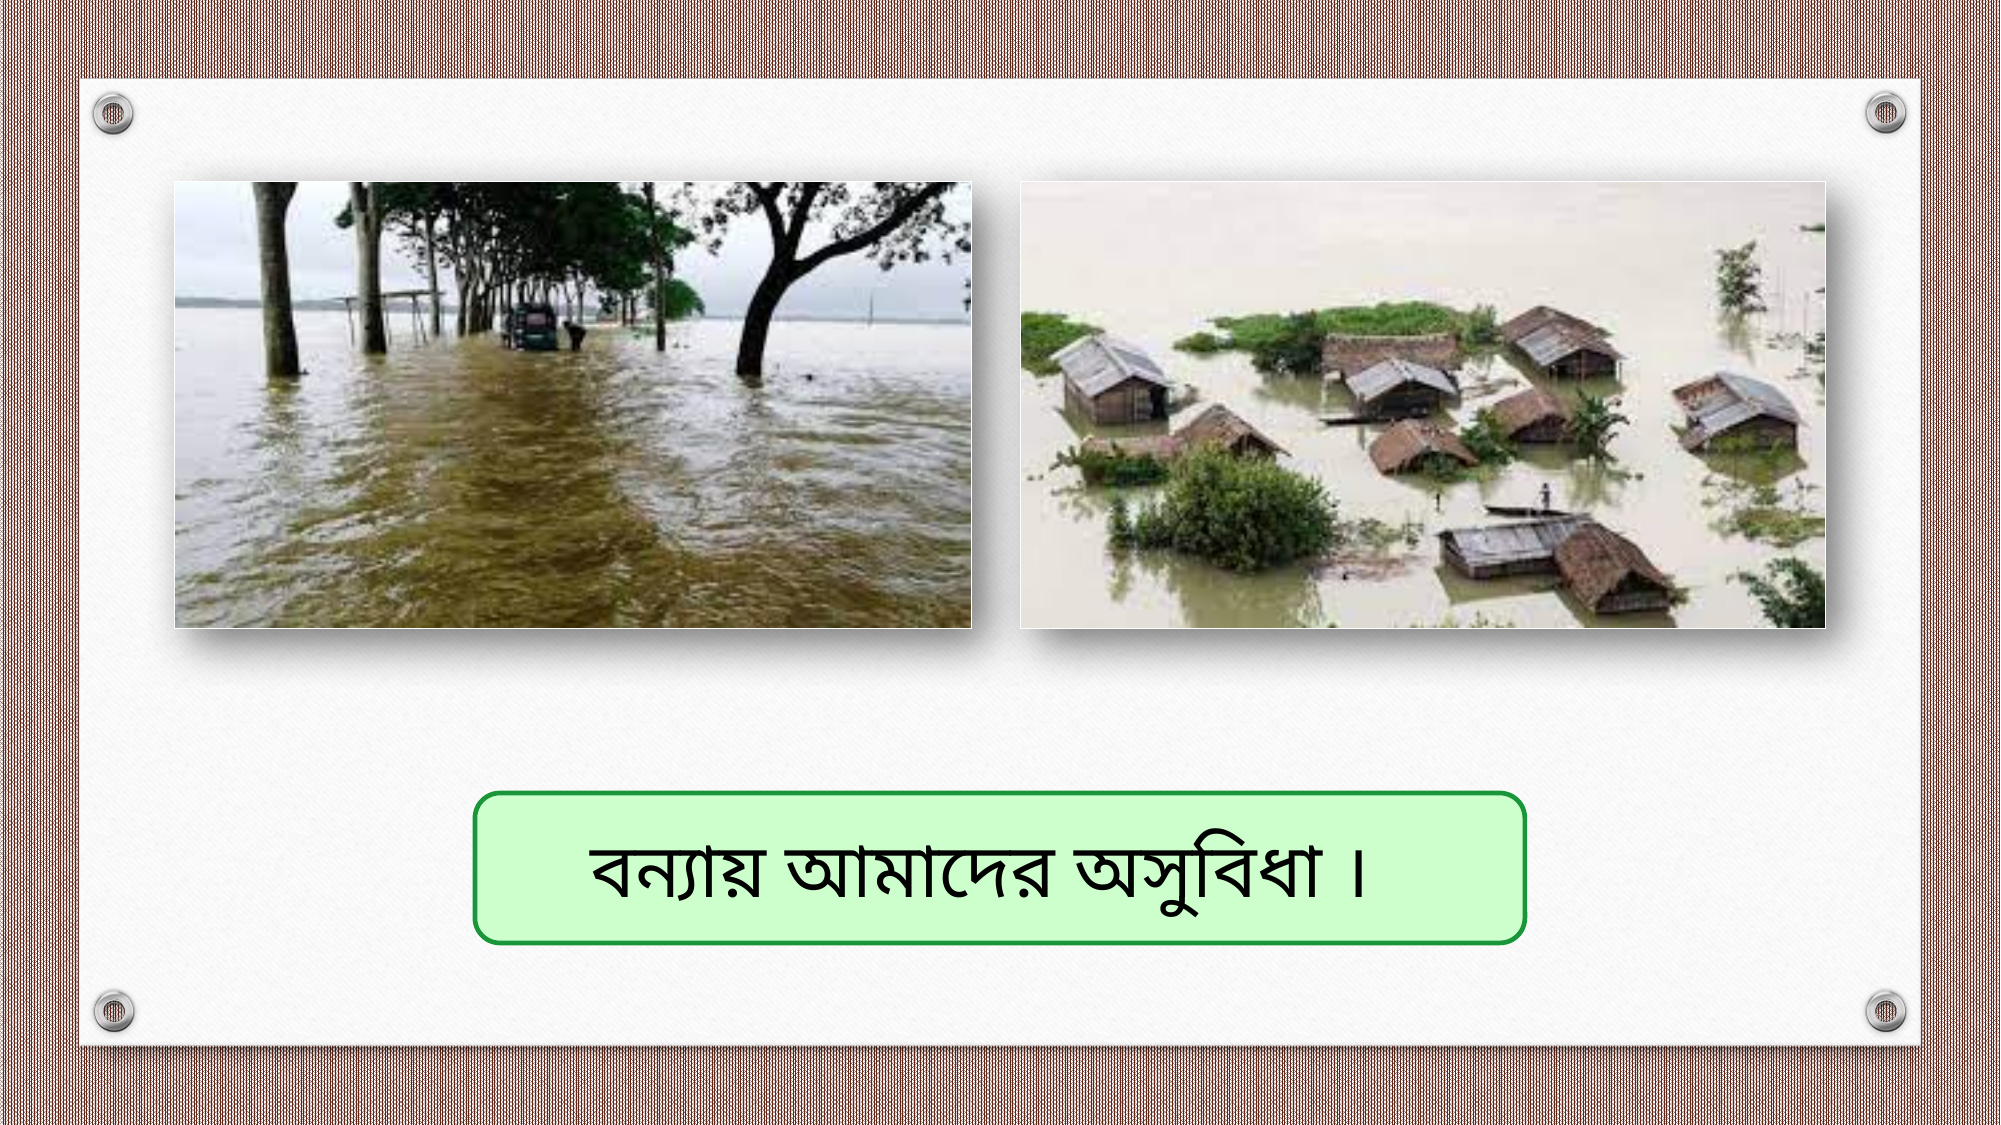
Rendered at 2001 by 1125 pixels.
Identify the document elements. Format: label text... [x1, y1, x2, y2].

picture [0, 0, 2000, 1125]
text_box বন্যায় আমাদের অসুবিধা । [474, 792, 1526, 944]
